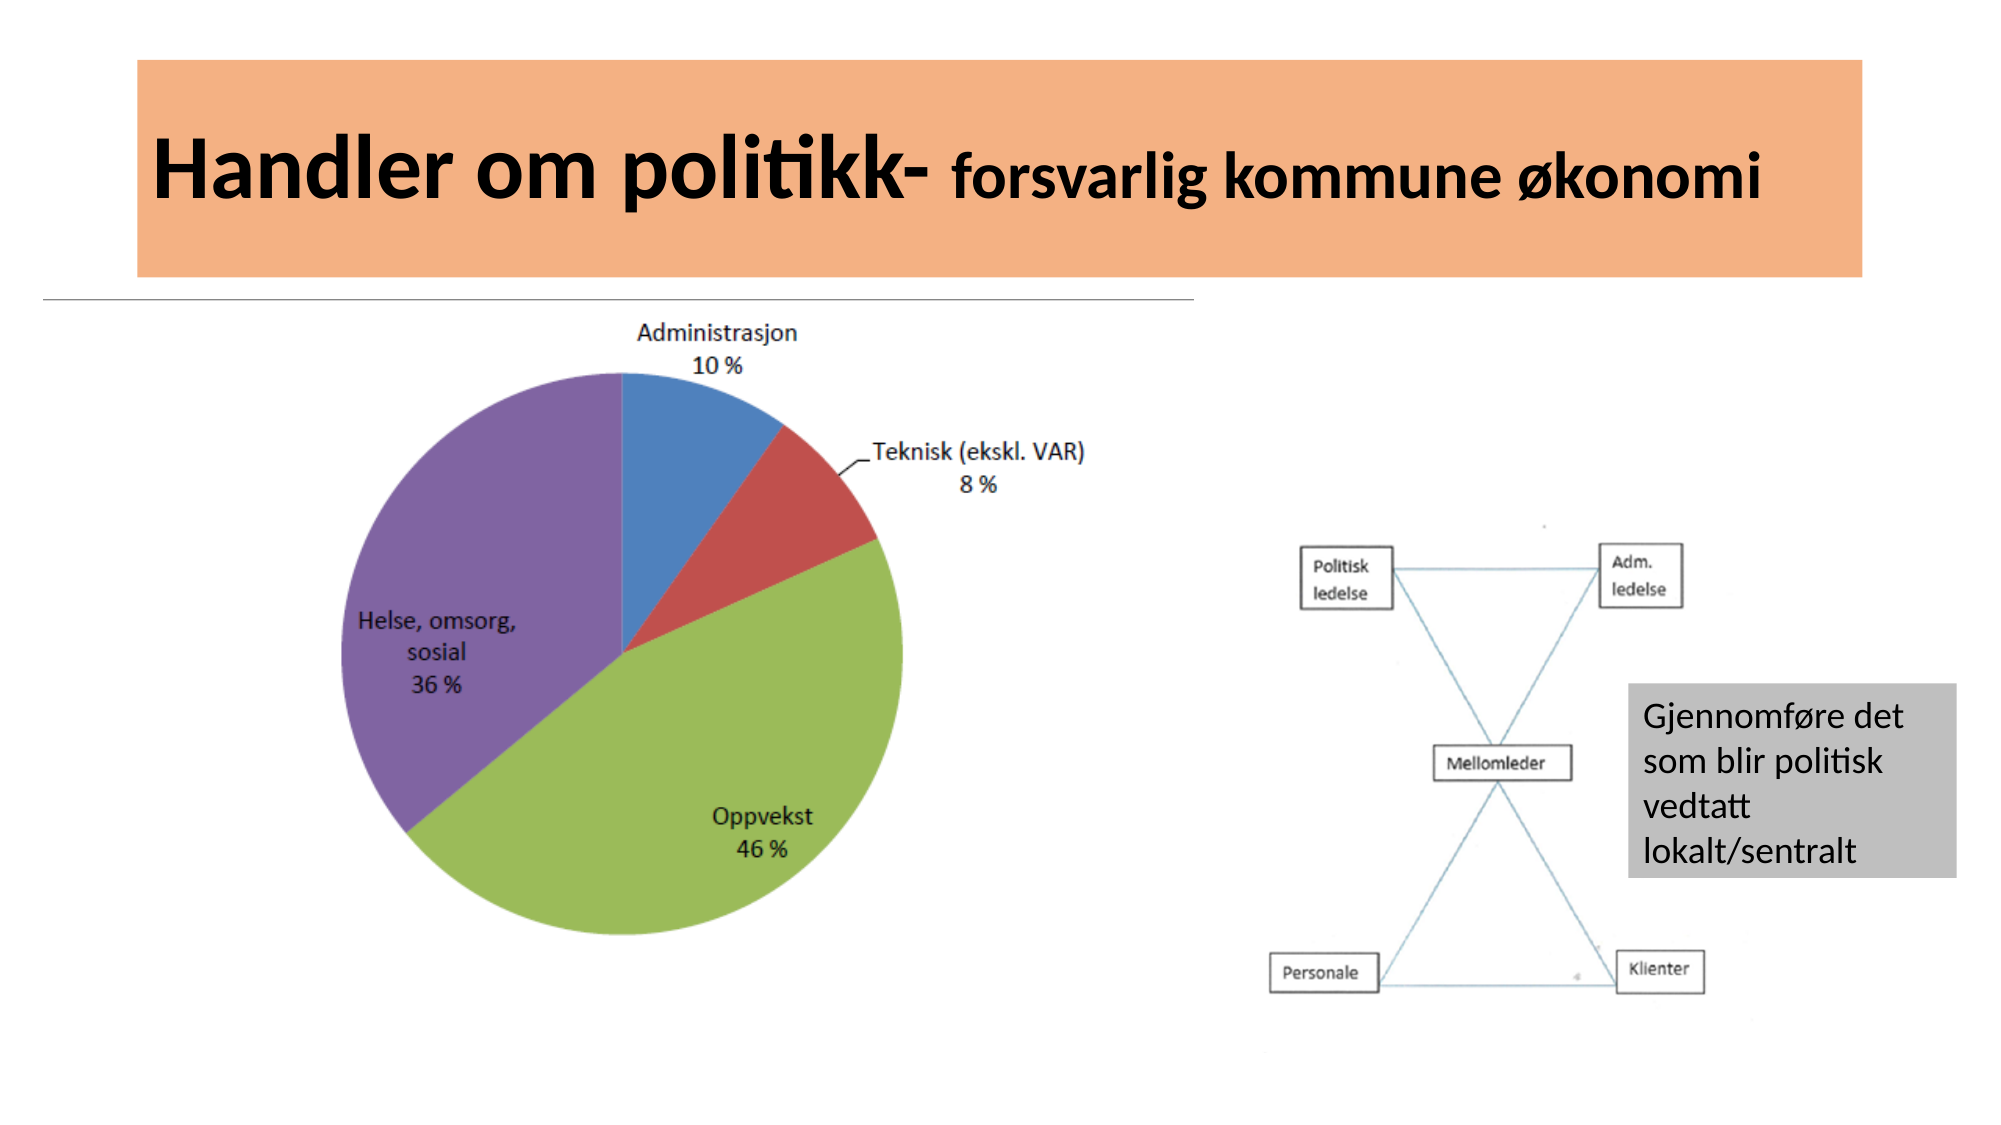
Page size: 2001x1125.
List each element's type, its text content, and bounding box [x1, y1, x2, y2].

picture [1231, 504, 1762, 1053]
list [43, 299, 1194, 1000]
title Handler om politikk- forsvarlig kommune økonomi [137, 59, 1863, 278]
text_box Gjennomføre det som blir politisk vedtatt lokalt/sentralt [1762, 683, 1957, 878]
